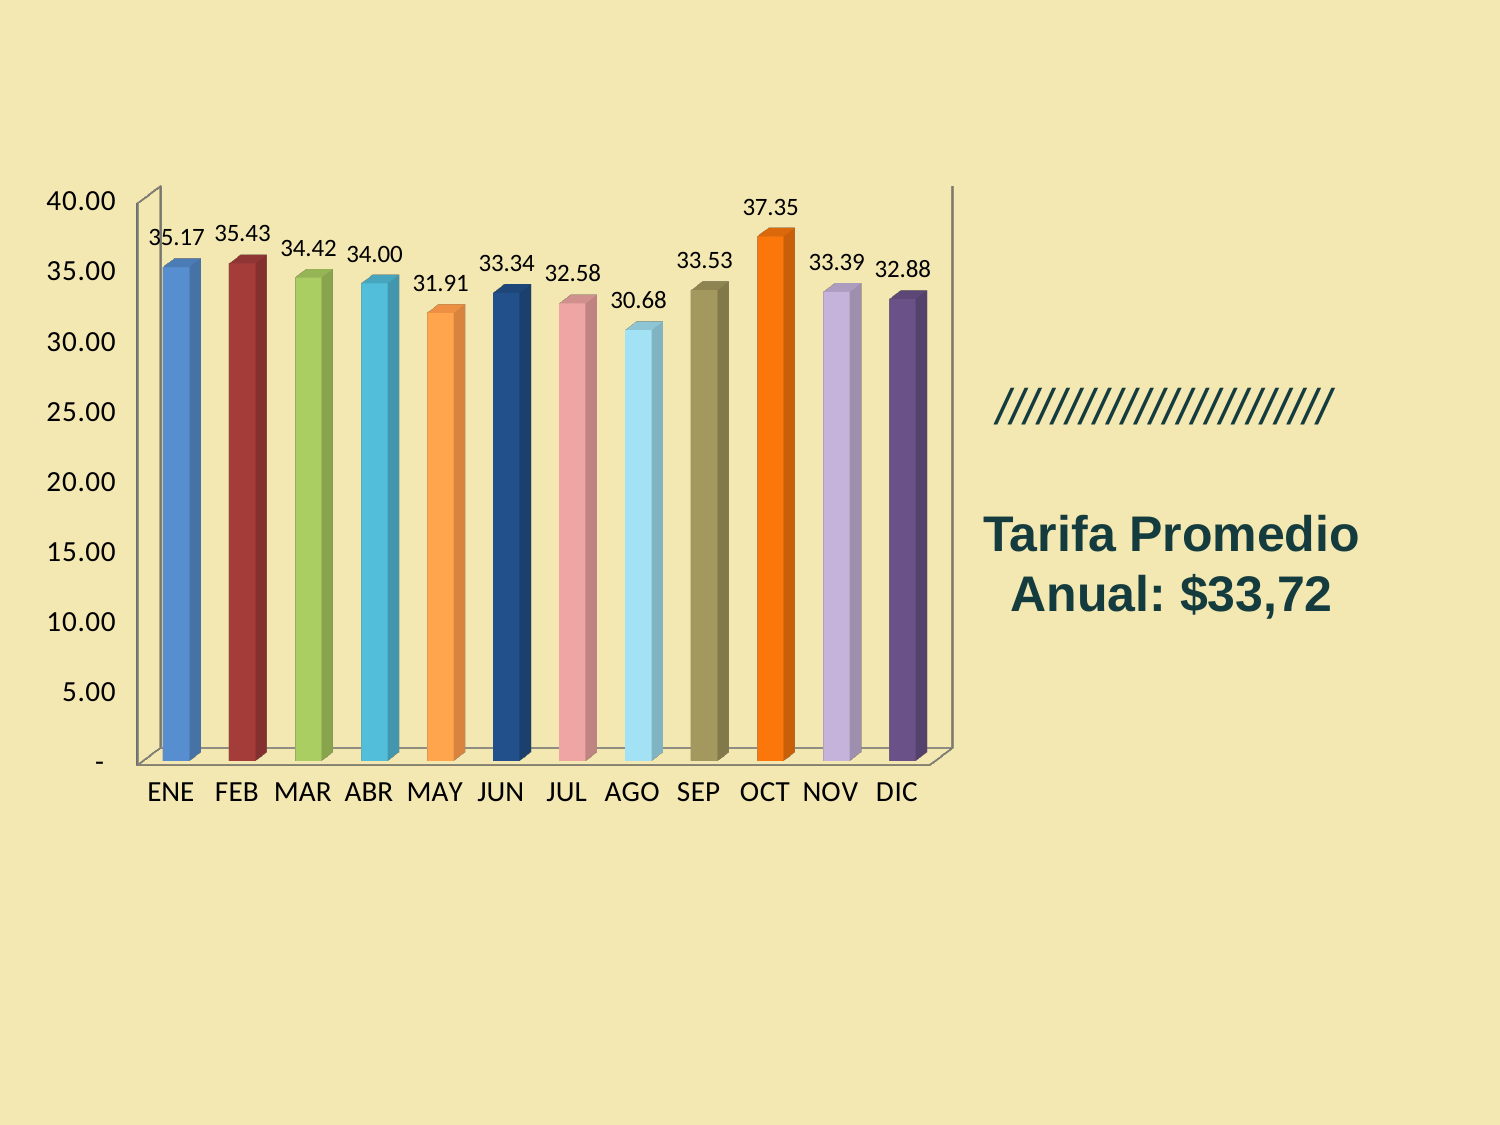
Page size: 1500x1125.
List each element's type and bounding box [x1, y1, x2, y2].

text_box [0, 0, 1500, 1125]
chart [17, 172, 977, 823]
